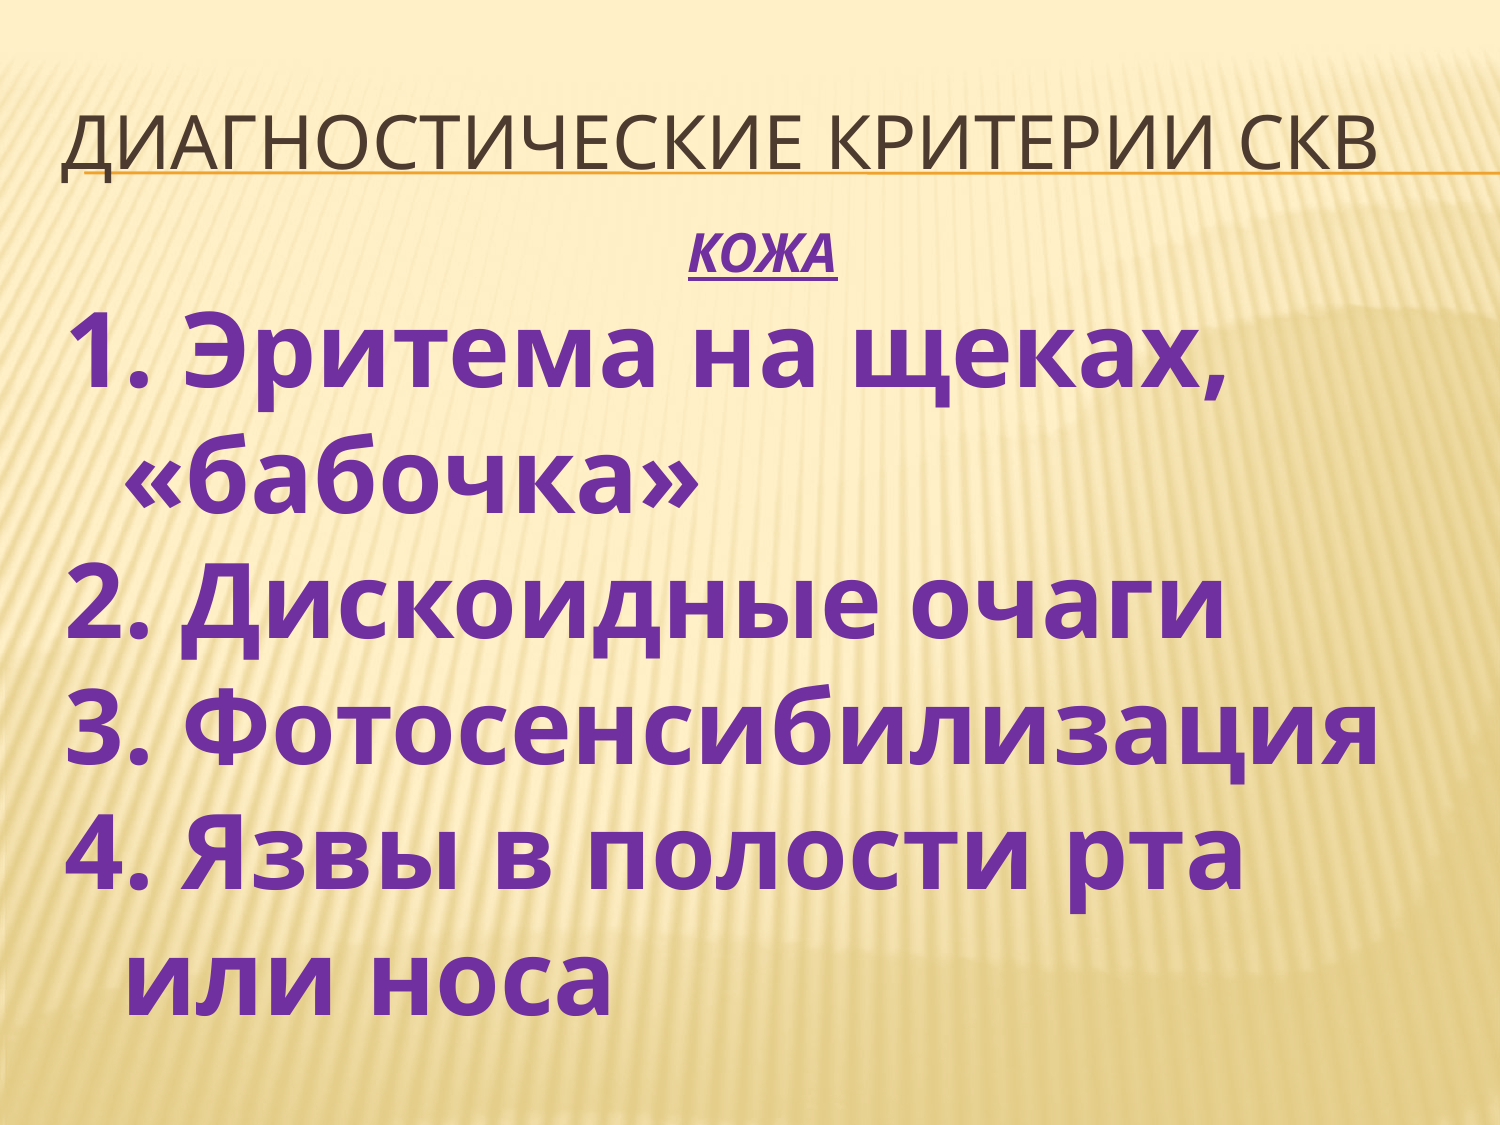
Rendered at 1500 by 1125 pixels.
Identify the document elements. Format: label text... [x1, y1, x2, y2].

title Диагностические критерии СКВ [46, 70, 1472, 208]
list КОЖА 1. Эритема на щеках, «бабочка» 2. Дискоидные очаги 3. Фотосенсибилизация 4. Язвы в полости рта или носа [50, 210, 1475, 1055]
